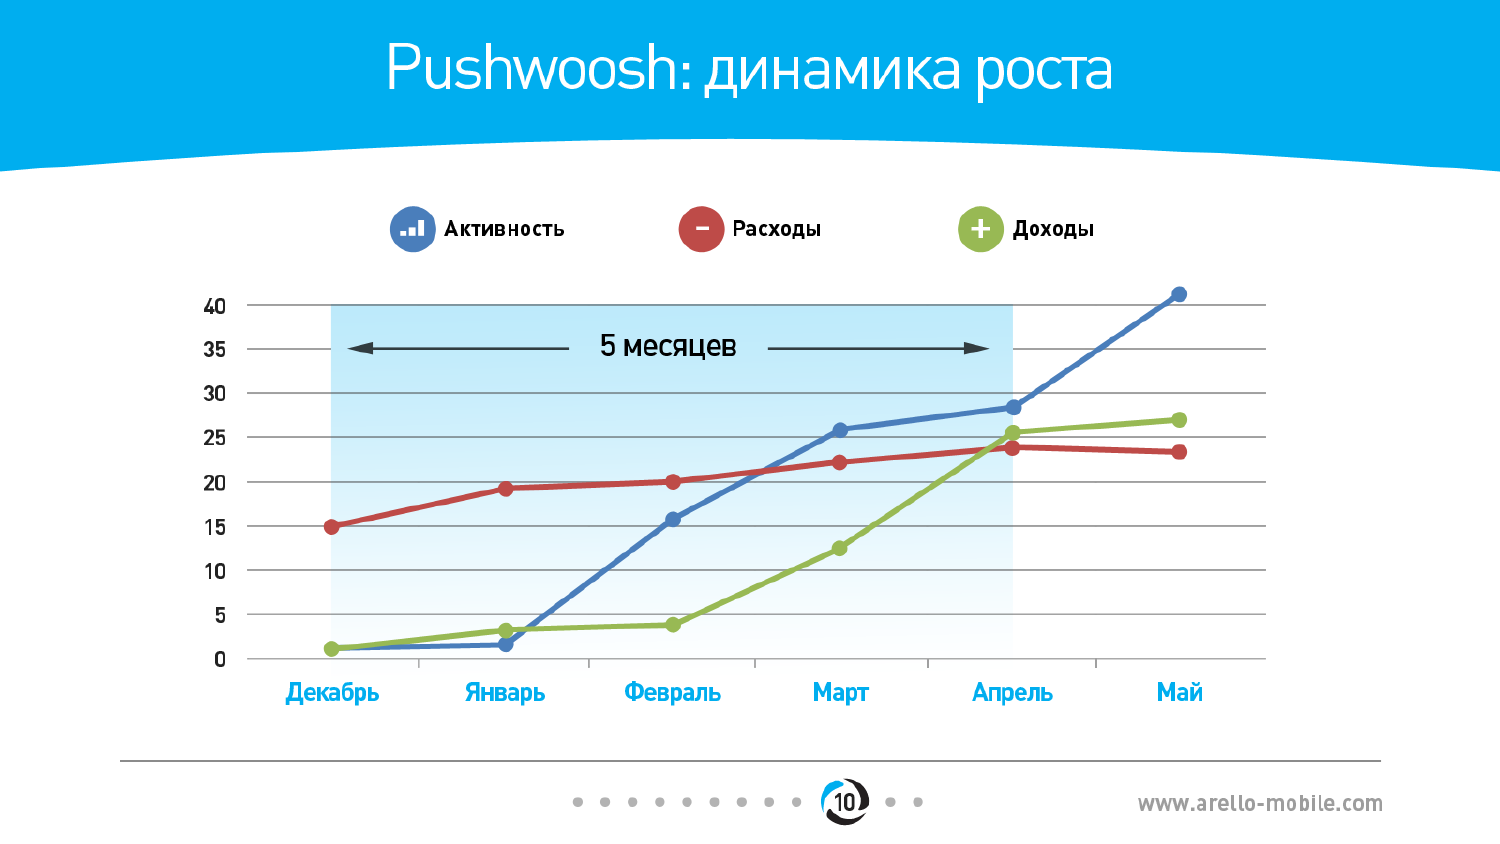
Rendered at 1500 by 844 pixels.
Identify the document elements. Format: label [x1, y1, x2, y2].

picture [560, 58, 584, 88]
picture [427, 58, 449, 88]
picture [1087, 58, 1110, 88]
picture [487, 44, 510, 88]
picture [775, 58, 797, 88]
picture [934, 58, 958, 88]
picture [1038, 58, 1060, 88]
picture [590, 58, 614, 88]
picture [875, 58, 899, 88]
picture [650, 44, 674, 88]
picture [514, 58, 557, 88]
picture [1008, 58, 1033, 88]
picture [909, 58, 931, 88]
picture [390, 44, 420, 88]
picture [805, 58, 828, 88]
picture [0, 139, 1500, 844]
picture [979, 58, 1003, 102]
picture [620, 58, 644, 88]
picture [457, 58, 480, 88]
picture [705, 58, 736, 97]
picture [837, 58, 866, 88]
picture [1062, 58, 1086, 88]
picture [742, 58, 765, 88]
